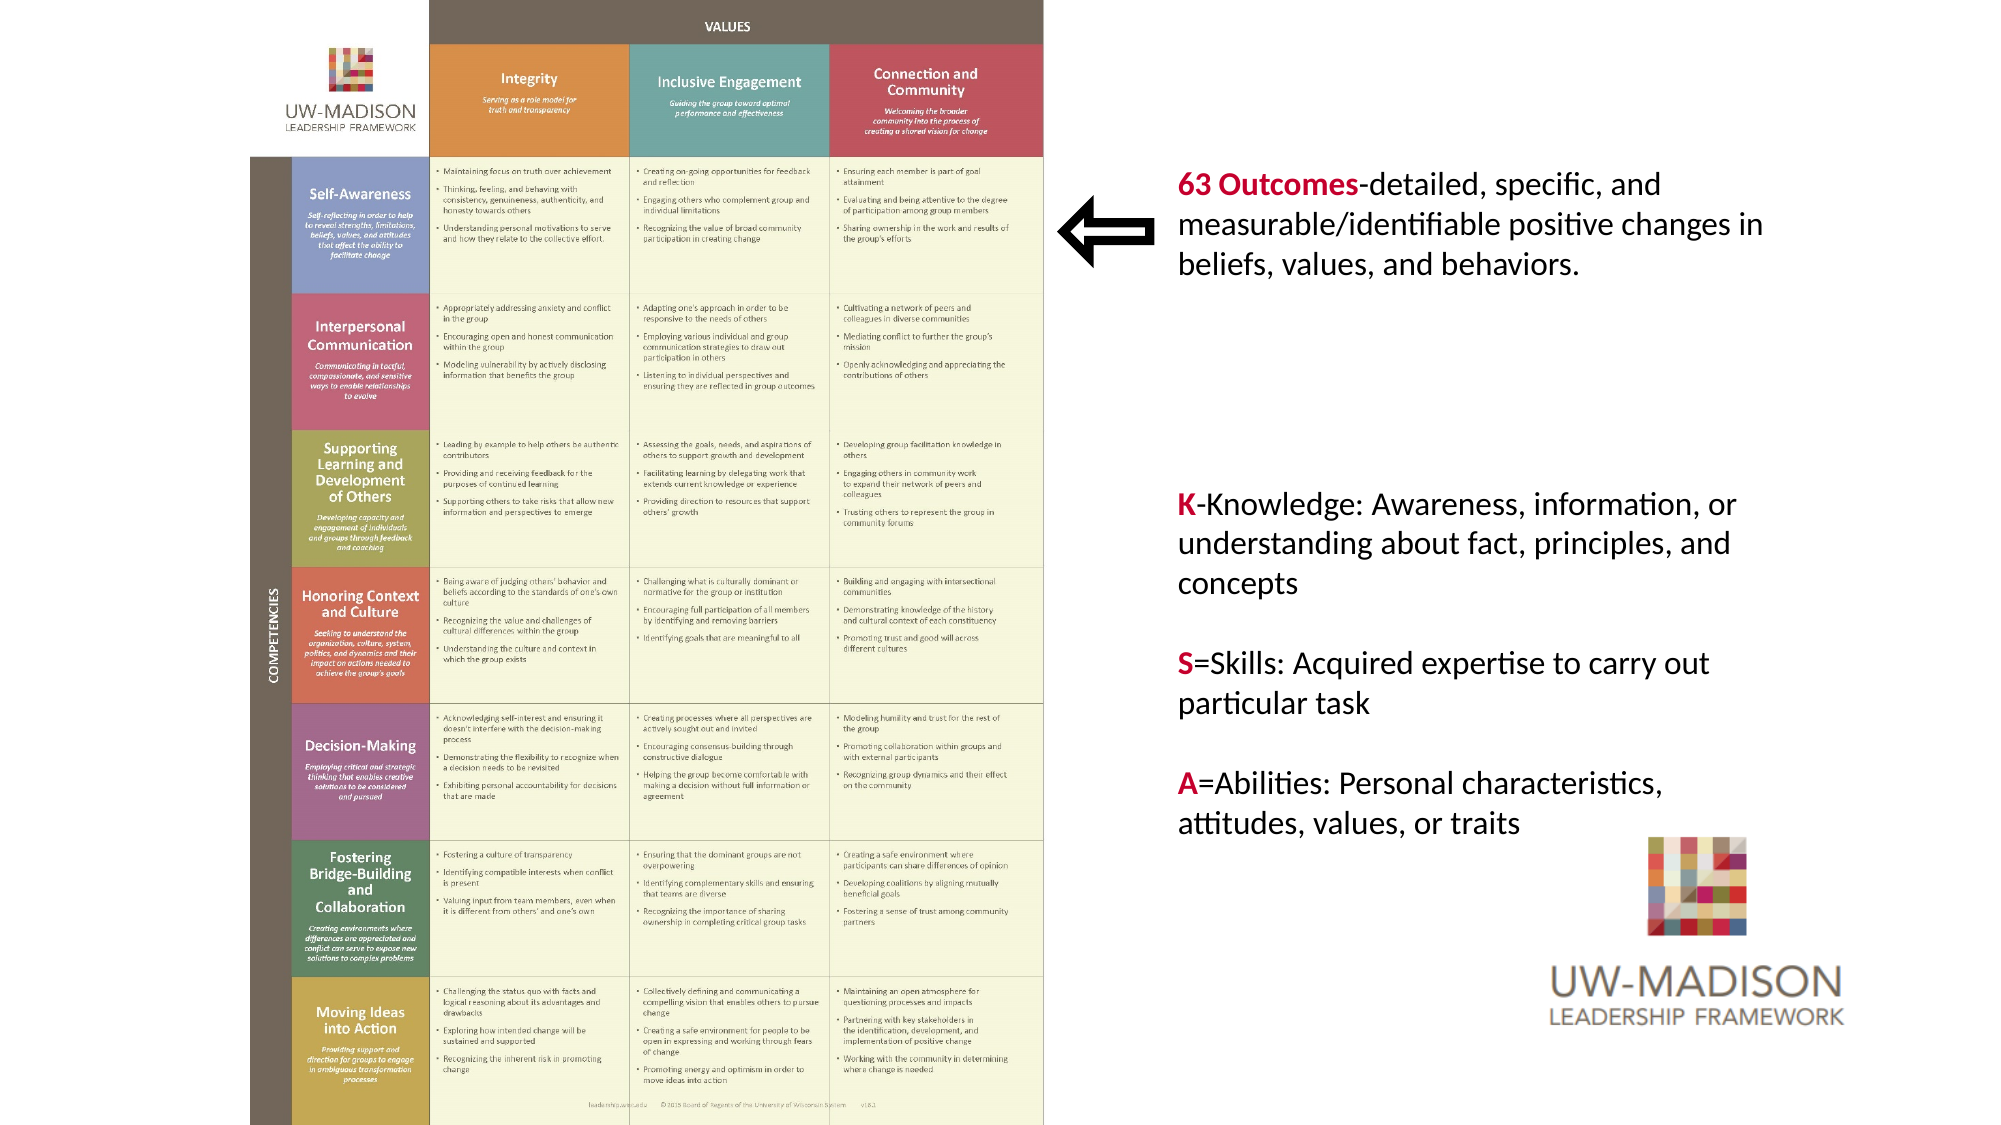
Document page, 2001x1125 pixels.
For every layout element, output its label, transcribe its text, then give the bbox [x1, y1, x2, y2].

picture [1532, 775, 1863, 1073]
text_box 63 Outcomes-detailed, specific, and measurable/identifiable positive changes in beliefs, values, and behaviors. K-Knowledge: Awareness, information, or understanding about fact, principles, and concepts S=Skills: Acquired expertise to carry out particular task A=Abilities: Personal characteristics, attitudes, values, or traits [1163, 154, 1800, 889]
text_box [1062, 205, 1151, 259]
picture [250, 0, 1050, 1125]
